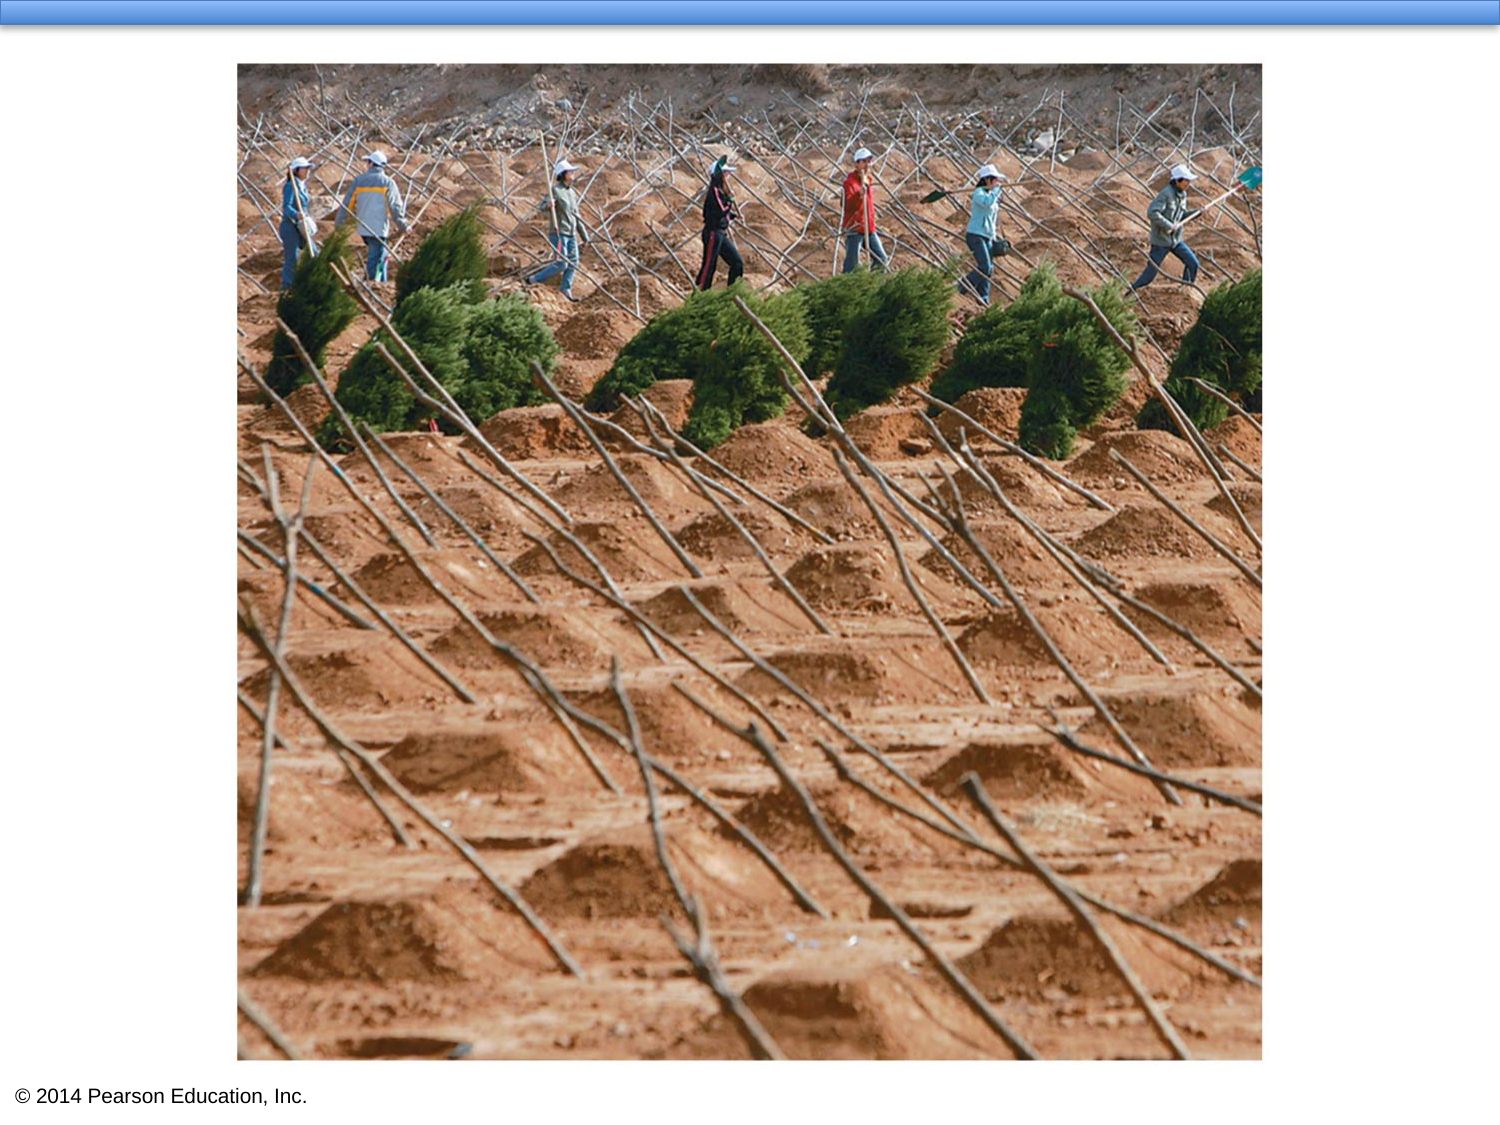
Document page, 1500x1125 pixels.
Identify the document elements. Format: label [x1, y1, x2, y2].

picture [230, 57, 1270, 1068]
